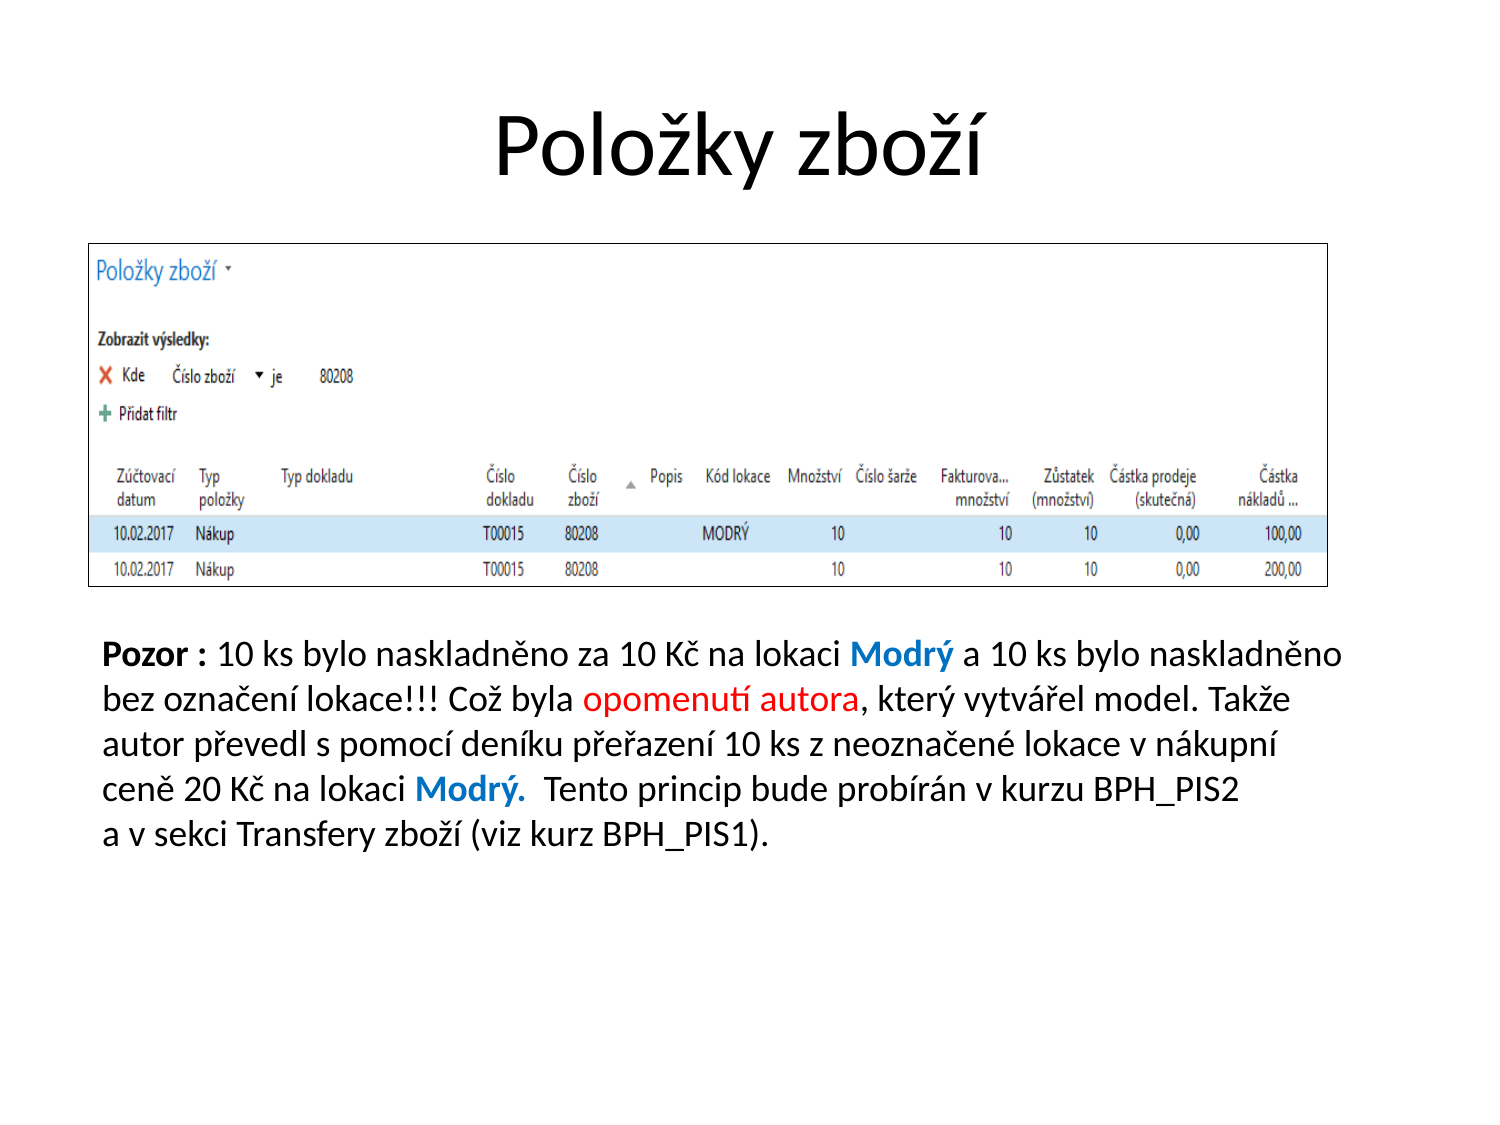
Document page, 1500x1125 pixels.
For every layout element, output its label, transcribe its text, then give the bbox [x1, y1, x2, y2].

title Položky zboží [75, 45, 1425, 233]
picture [88, 243, 1328, 587]
text_box Pozor : 10 ks bylo naskladněno za 10 Kč na lokaci Modrý a 10 ks bylo naskladněno bez označení lokace!!! Což byla opomenutí autora, který vytvářel model. Takže autor převedl s pomocí deníku přeřazení 10 ks z neoznačené lokace v nákupní ceně 20 Kč na lokaci Modrý. Tento princip bude probírán v kurzu BPH_PIS2 a v sekci Transfery zboží (viz kurz BPH_PIS1). [87, 621, 1367, 862]
